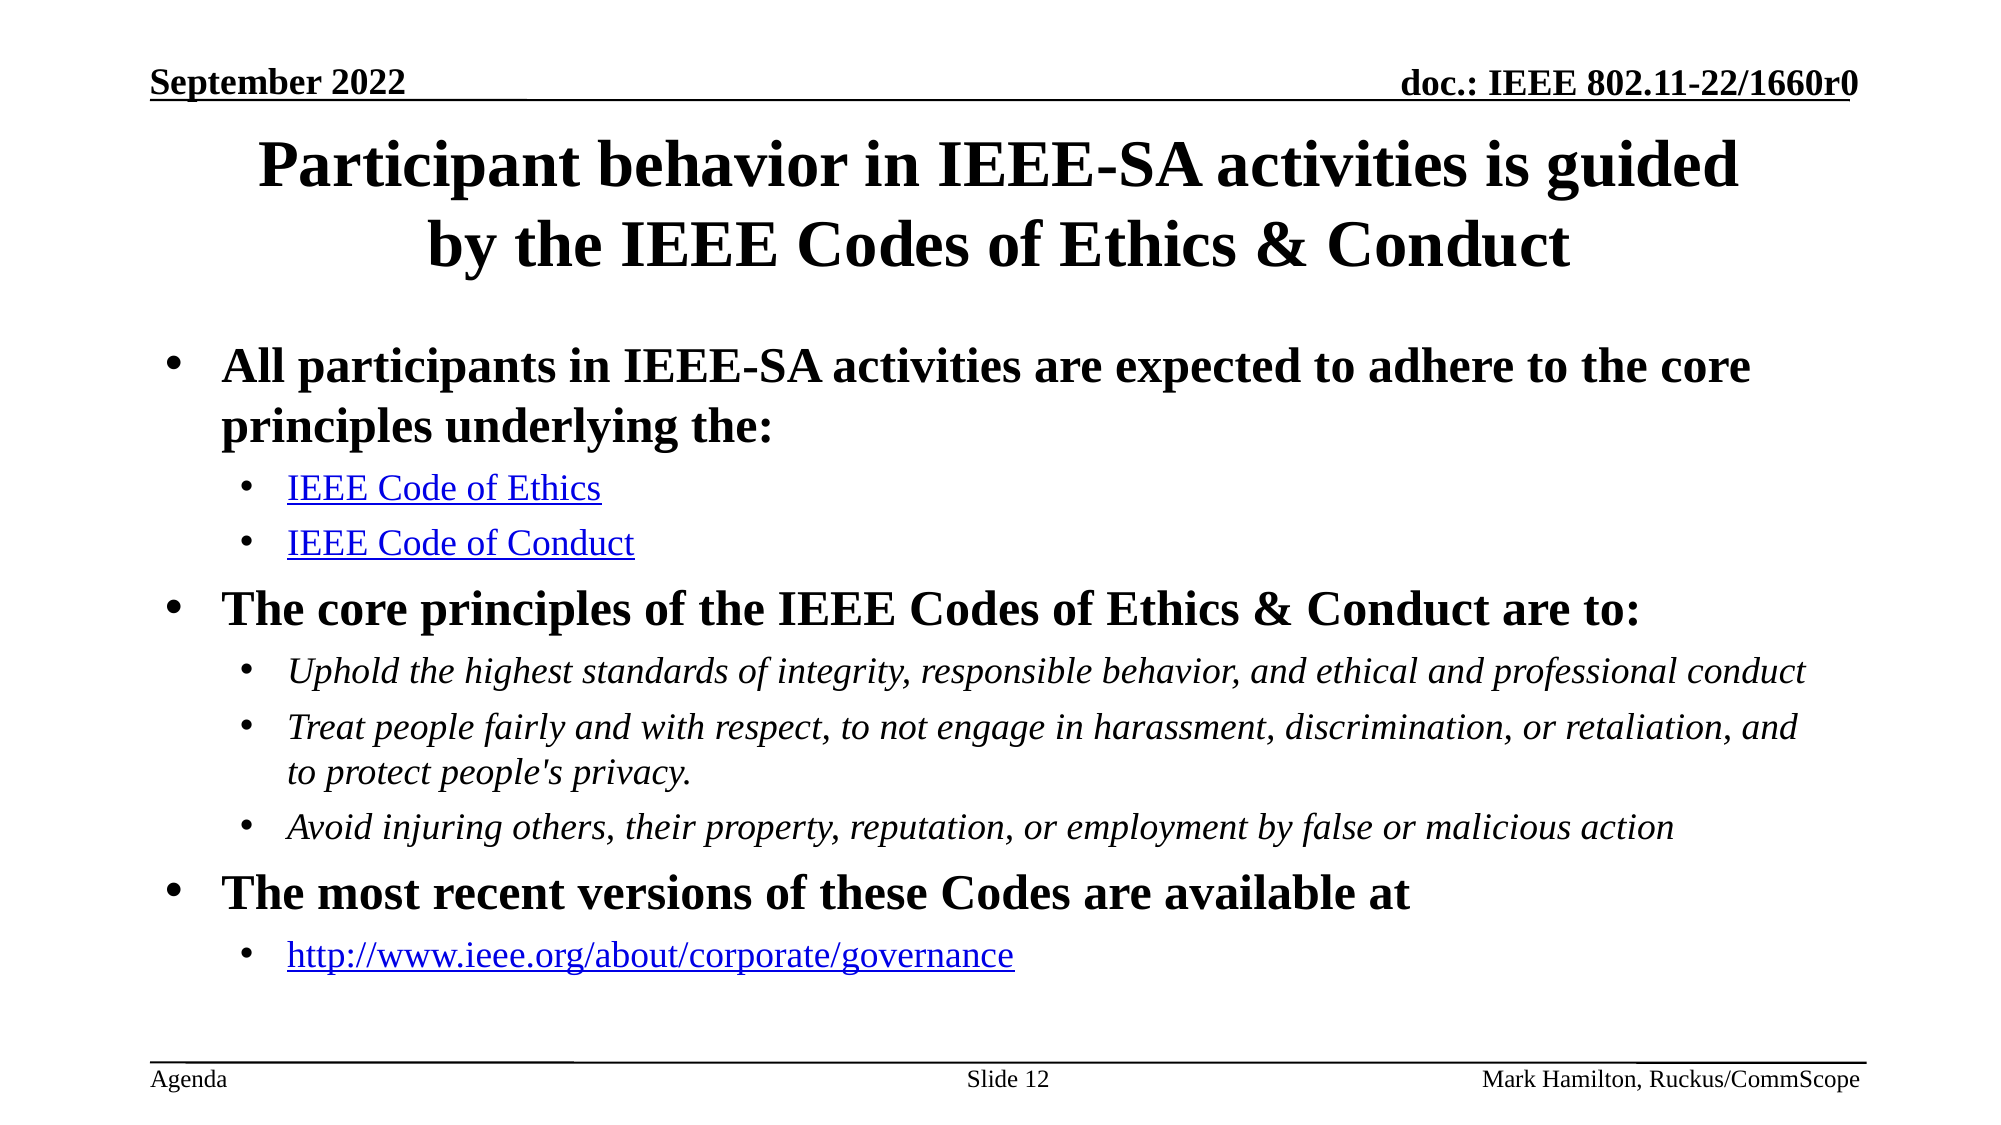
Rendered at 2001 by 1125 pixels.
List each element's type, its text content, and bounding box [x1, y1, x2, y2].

title Participant behavior in IEEE-SA activities is guided by the IEEE Codes of Ethics & Conduct [149, 112, 1850, 288]
slide_number Slide 12 [950, 1061, 1067, 1123]
list All participants in IEEE-SA activities are expected to adhere to the core principles underlying the: IEEE Code of Ethics IEEE Code of Conduct The core principles of the IEEE Codes of Ethics & Conduct are to: Uphold the highest standards of integrity, responsible behavior, and ethical and professional conduct Treat people fairly and with respect, to not engage in harassment, discrimination, or retaliation, and to protect people's privacy. Avoid injuring others, their property, reputation, or employment by false or malicious action The most recent versions of these Codes are available at http://www.ieee.org/about/corporate/governance [149, 324, 1850, 1000]
